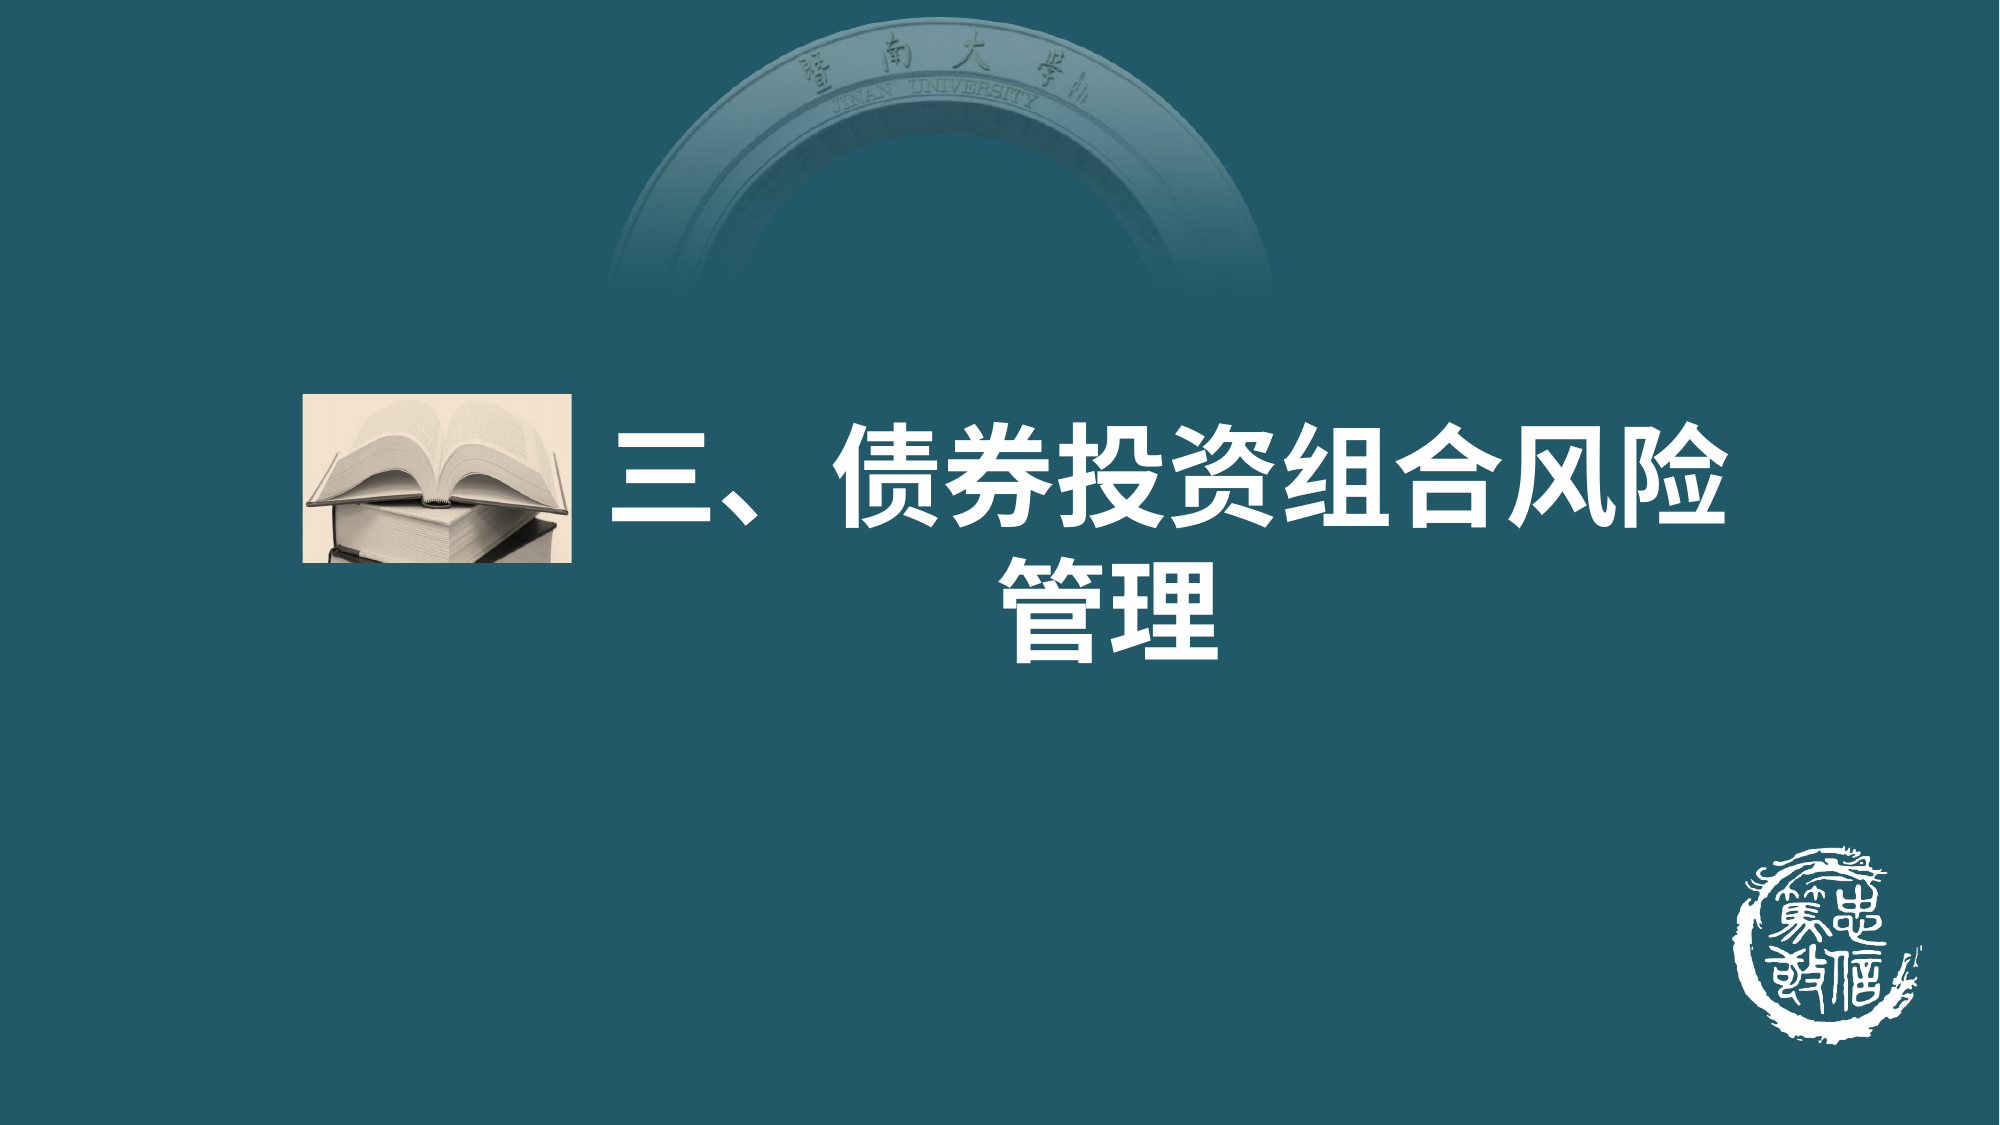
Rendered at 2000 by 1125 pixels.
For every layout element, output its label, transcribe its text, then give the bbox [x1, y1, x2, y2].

picture [512, 0, 1392, 301]
picture [1732, 846, 1922, 1045]
text_box 三、债券投资组合风险管理 [467, 398, 1749, 684]
